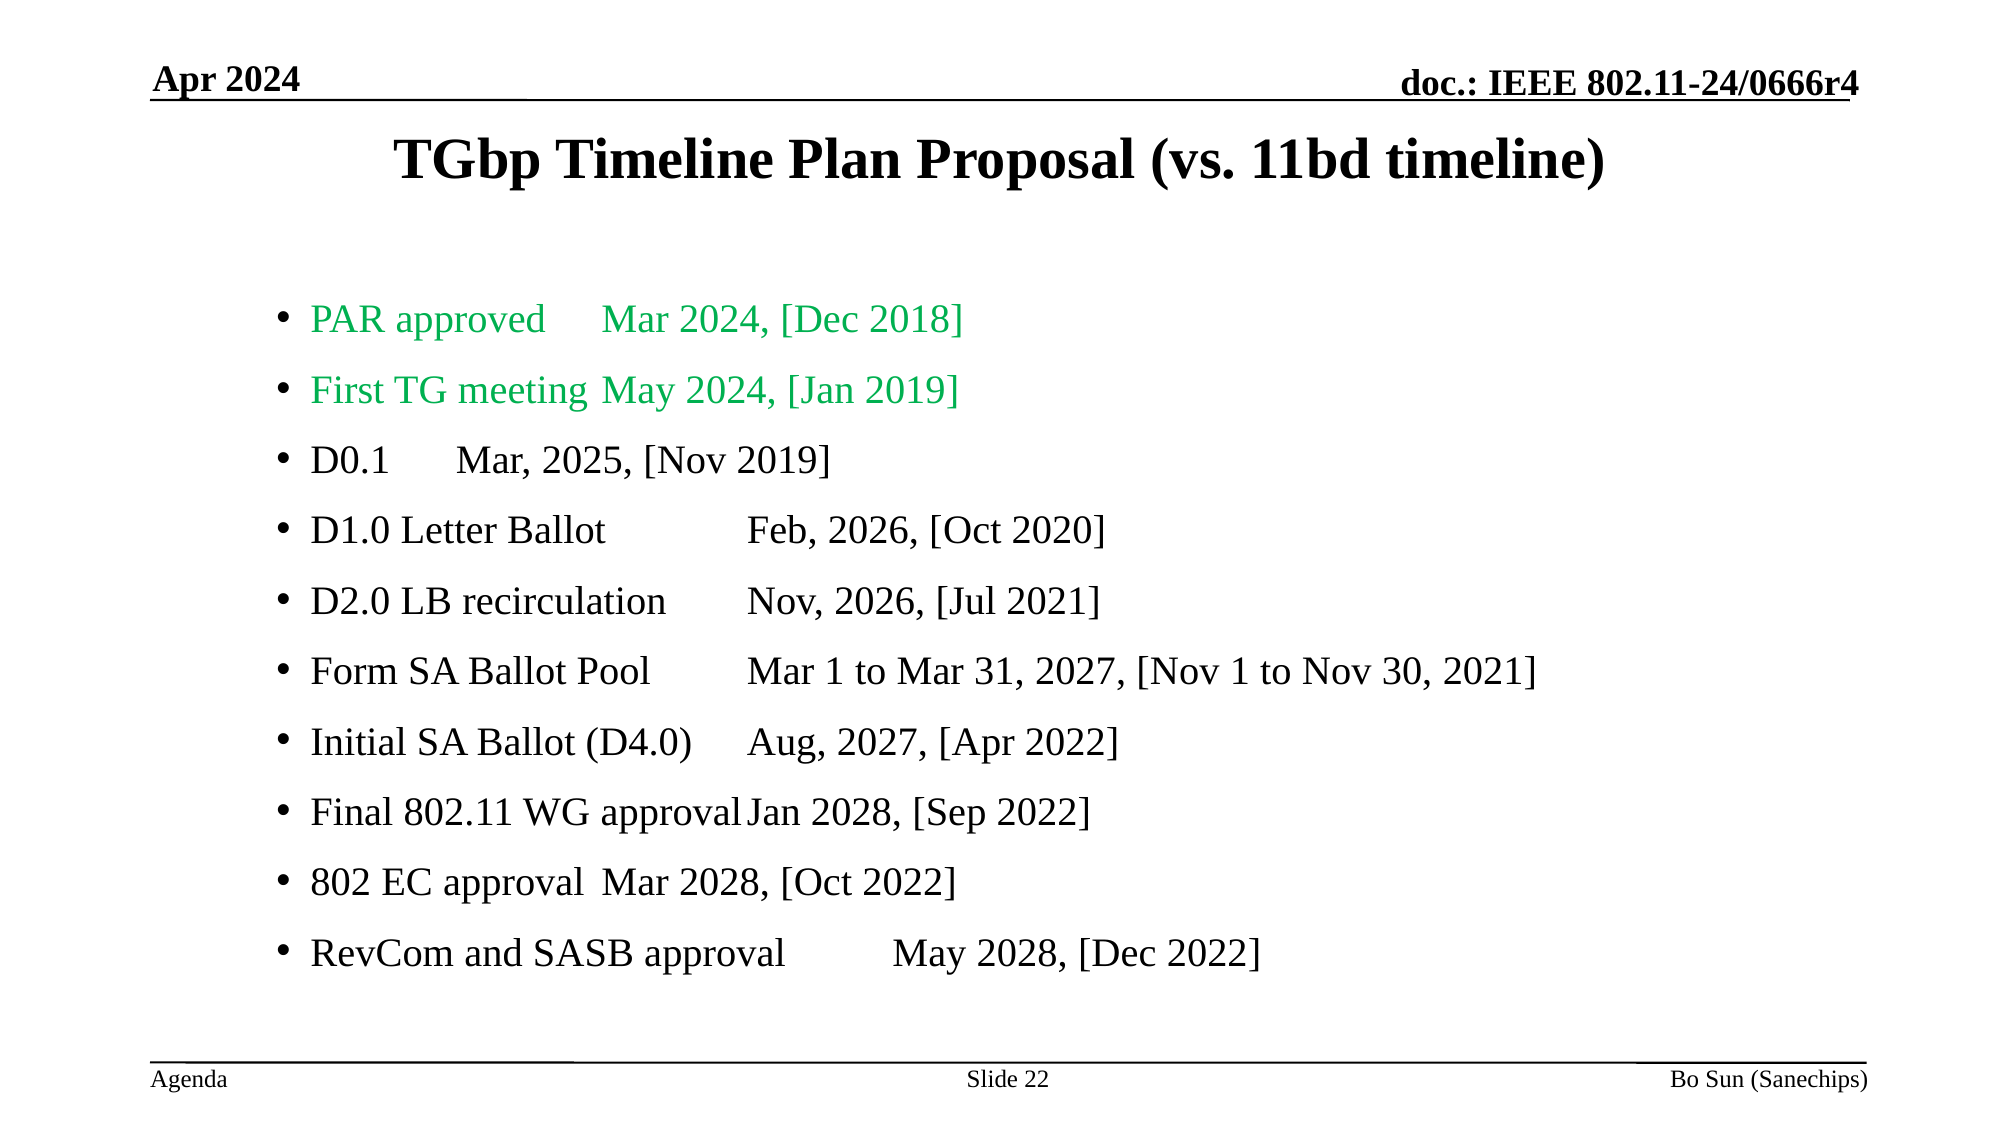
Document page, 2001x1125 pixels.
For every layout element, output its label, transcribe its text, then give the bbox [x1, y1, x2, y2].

slide_number Slide 22 [949, 1061, 1067, 1123]
footer Bo Sun (Sanechips) [1171, 1061, 1869, 1093]
text_box TGbp Timeline Plan Proposal (vs. 11bd timeline) [149, 112, 1850, 288]
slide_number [152, 54, 563, 100]
text_box PAR approved Mar 2024, [Dec 2018] First TG meeting May 2024, [Jan 2019] D0.1 Mar, 2025, [Nov 2019] D1.0 Letter Ballot Feb, 2026, [Oct 2020] D2.0 LB recirculation Nov, 2026, [Jul 2021] Form SA Ballot Pool Mar 1 to Mar 31, 2027, [Nov 1 to Nov 30, 2021] Initial SA Ballot (D4.0) Aug, 2027, [Apr 2022] Final 802.11 WG approval Jan 2028, [Sep 2022] 802 EC approval Mar 2028, [Oct 2022] RevCom and SASB approval May 2028, [Dec 2022] [206, 288, 1810, 1026]
